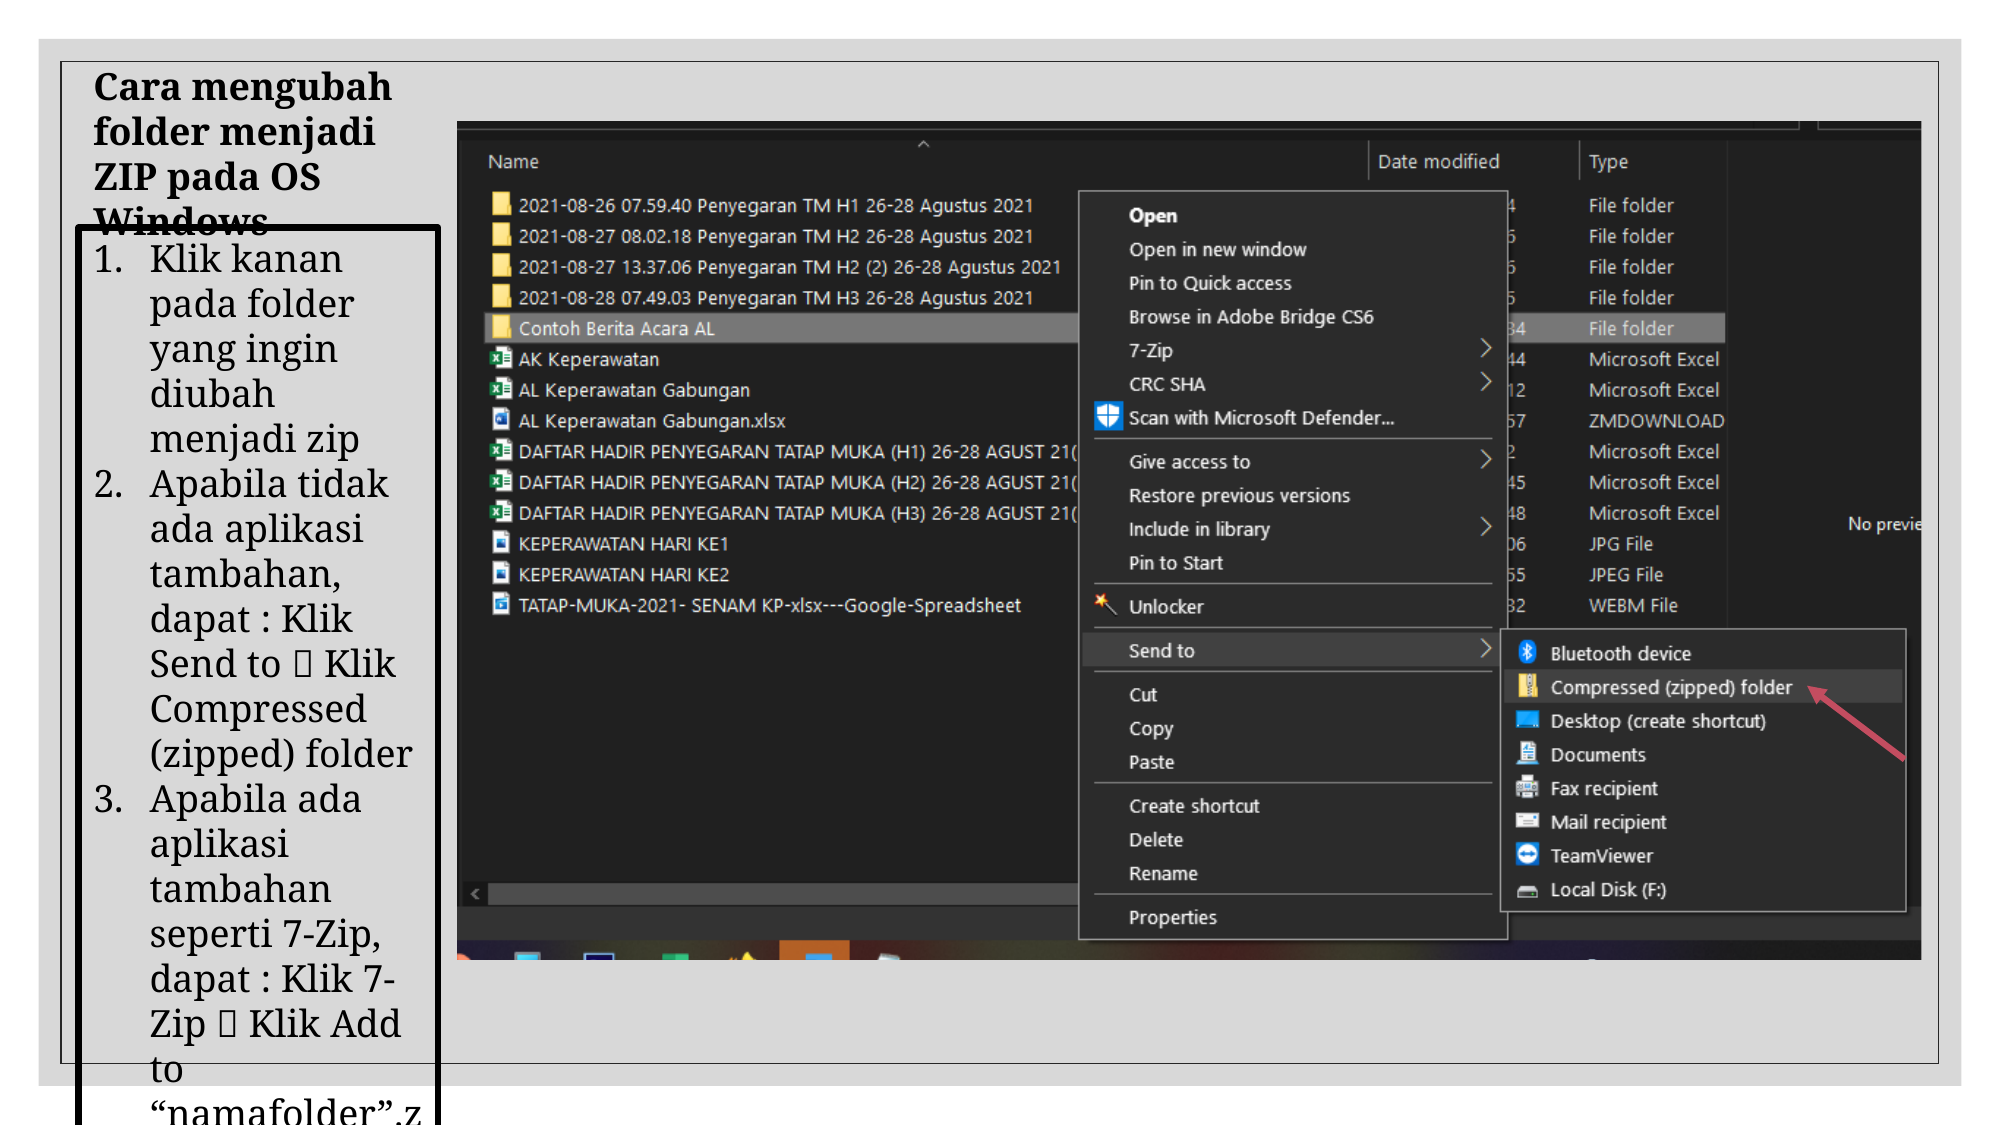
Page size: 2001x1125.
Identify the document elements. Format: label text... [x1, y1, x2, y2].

text_box Klik kanan pada folder yang ingin diubah menjadi zip Apabila tidak ada aplikasi tambahan, dapat : Klik Send to  Klik Compressed (zipped) folder Apabila ada aplikasi tambahan seperti 7-Zip, dapat : Klik 7-Zip  Klik Add to “namafolder”.zip [78, 227, 438, 1125]
text_box Cara mengubah folder menjadi ZIP pada OS Windows [78, 55, 438, 227]
picture [457, 121, 1922, 960]
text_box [1807, 685, 1905, 760]
